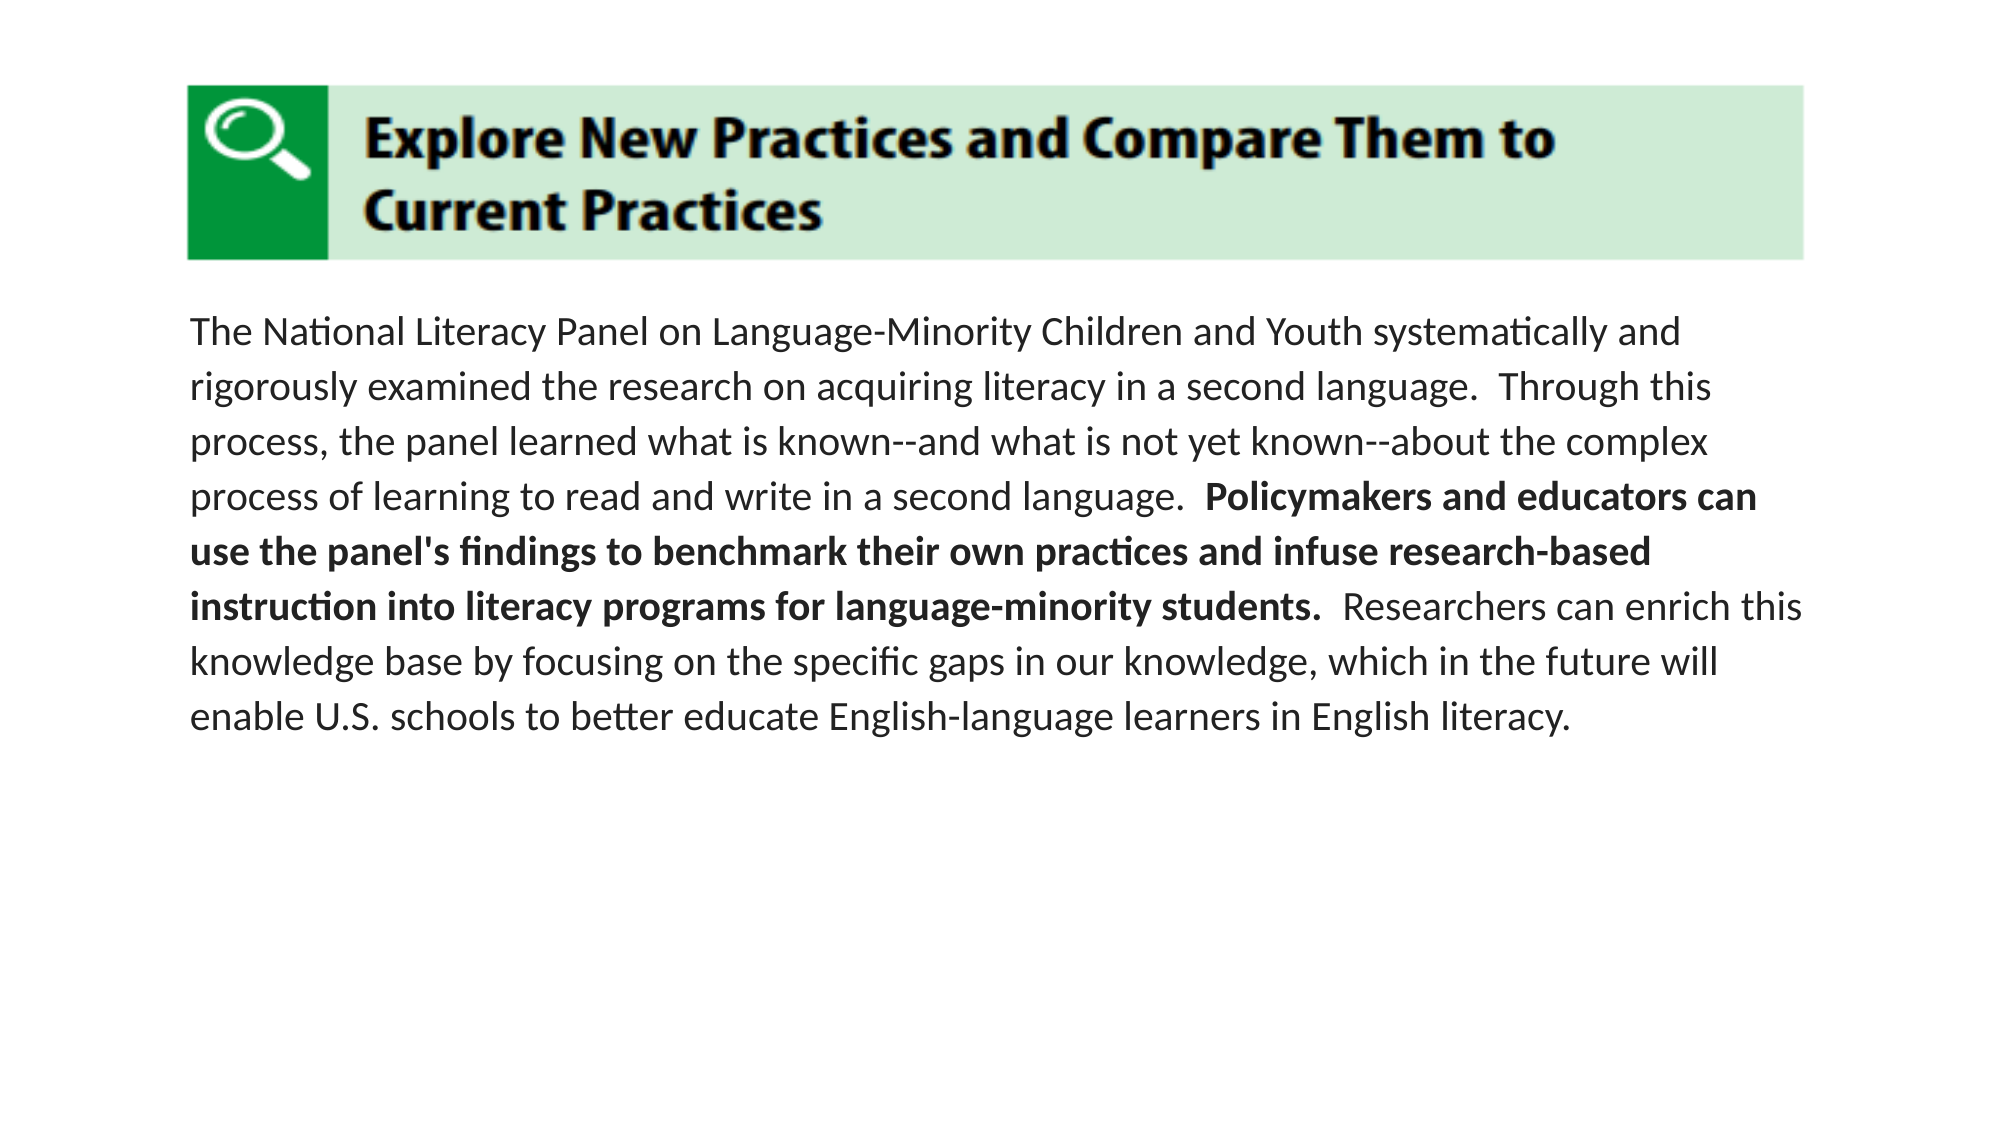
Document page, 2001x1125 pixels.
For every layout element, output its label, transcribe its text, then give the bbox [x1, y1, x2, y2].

list The National Literacy Panel on Language-Minority Children and Youth systematically and rigorously examined the research on acquiring literacy in a second language. Through this process, the panel learned what is known--and what is not yet known--about the complex process of learning to read and write in a second language. Policymakers and educators can use the panel's findings to benchmark their own practices and infuse research-based instruction into literacy programs for language-minority students. Researchers can enrich this knowledge base by focusing on the specific gaps in our knowledge, which in the future will enable U.S. schools to better educate English-language learners in English literacy. [174, 291, 1825, 1047]
picture [174, 77, 1825, 274]
